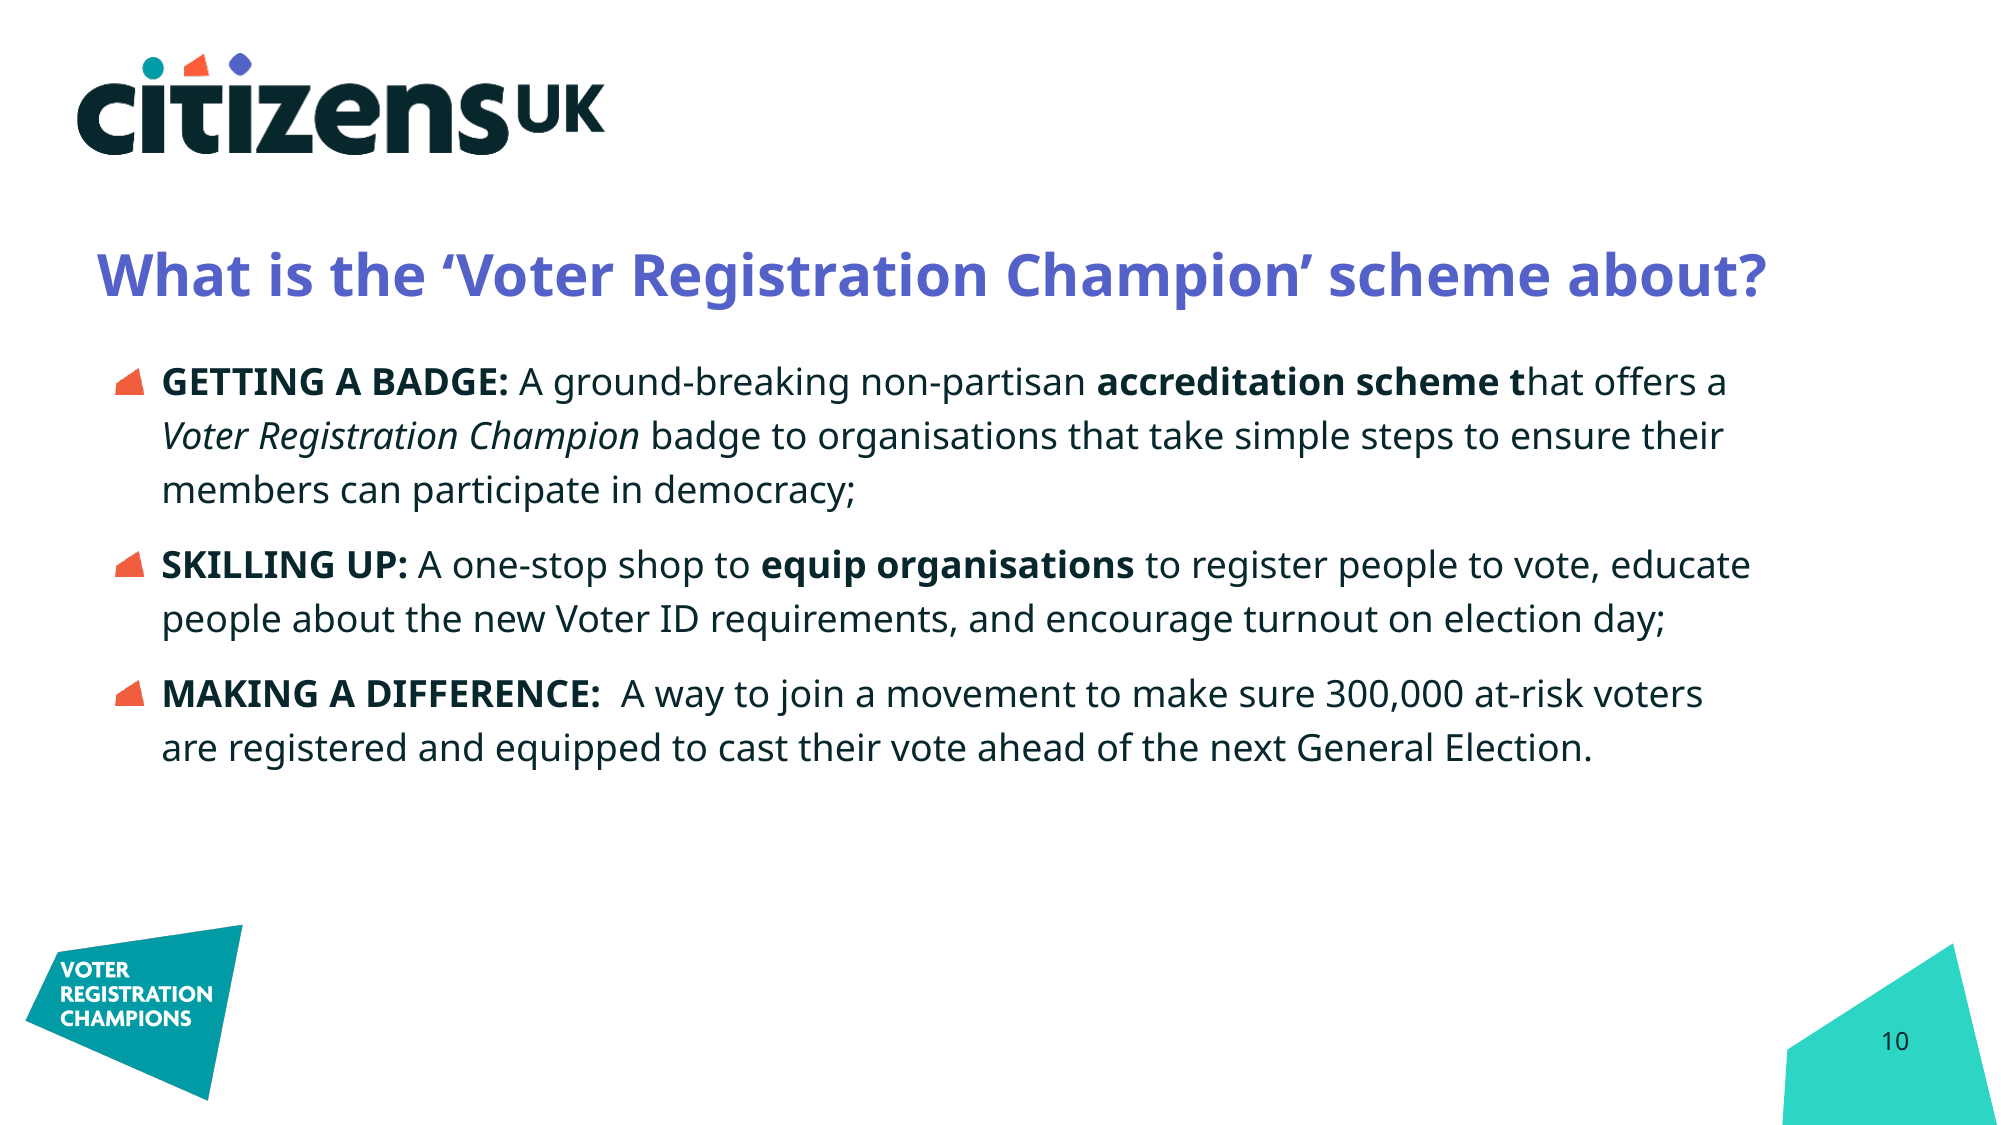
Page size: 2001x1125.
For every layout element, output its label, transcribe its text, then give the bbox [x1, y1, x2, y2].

list What is the ‘Voter Registration Champion’ scheme about? [82, 238, 1791, 326]
picture [114, 550, 144, 577]
picture [114, 367, 144, 395]
picture [24, 921, 244, 1104]
picture [77, 53, 605, 155]
picture [114, 679, 144, 706]
list GETTING A BADGE: A ground-breaking non-partisan accreditation scheme that offers a Voter Registration Champion badge to organisations that take simple steps to ensure their members can participate in democracy; SKILLING UP: A one-stop shop to equip organisations to register people to vote, educate people about the new Voter ID requirements, and encourage turnout on election day; MAKING A DIFFERENCE: A way to join a movement to make sure 300,000 at-risk voters are registered and equipped to cast their vote ahead of the next General Election. [99, 341, 1791, 904]
slide_number 10 [1474, 1012, 1925, 1073]
